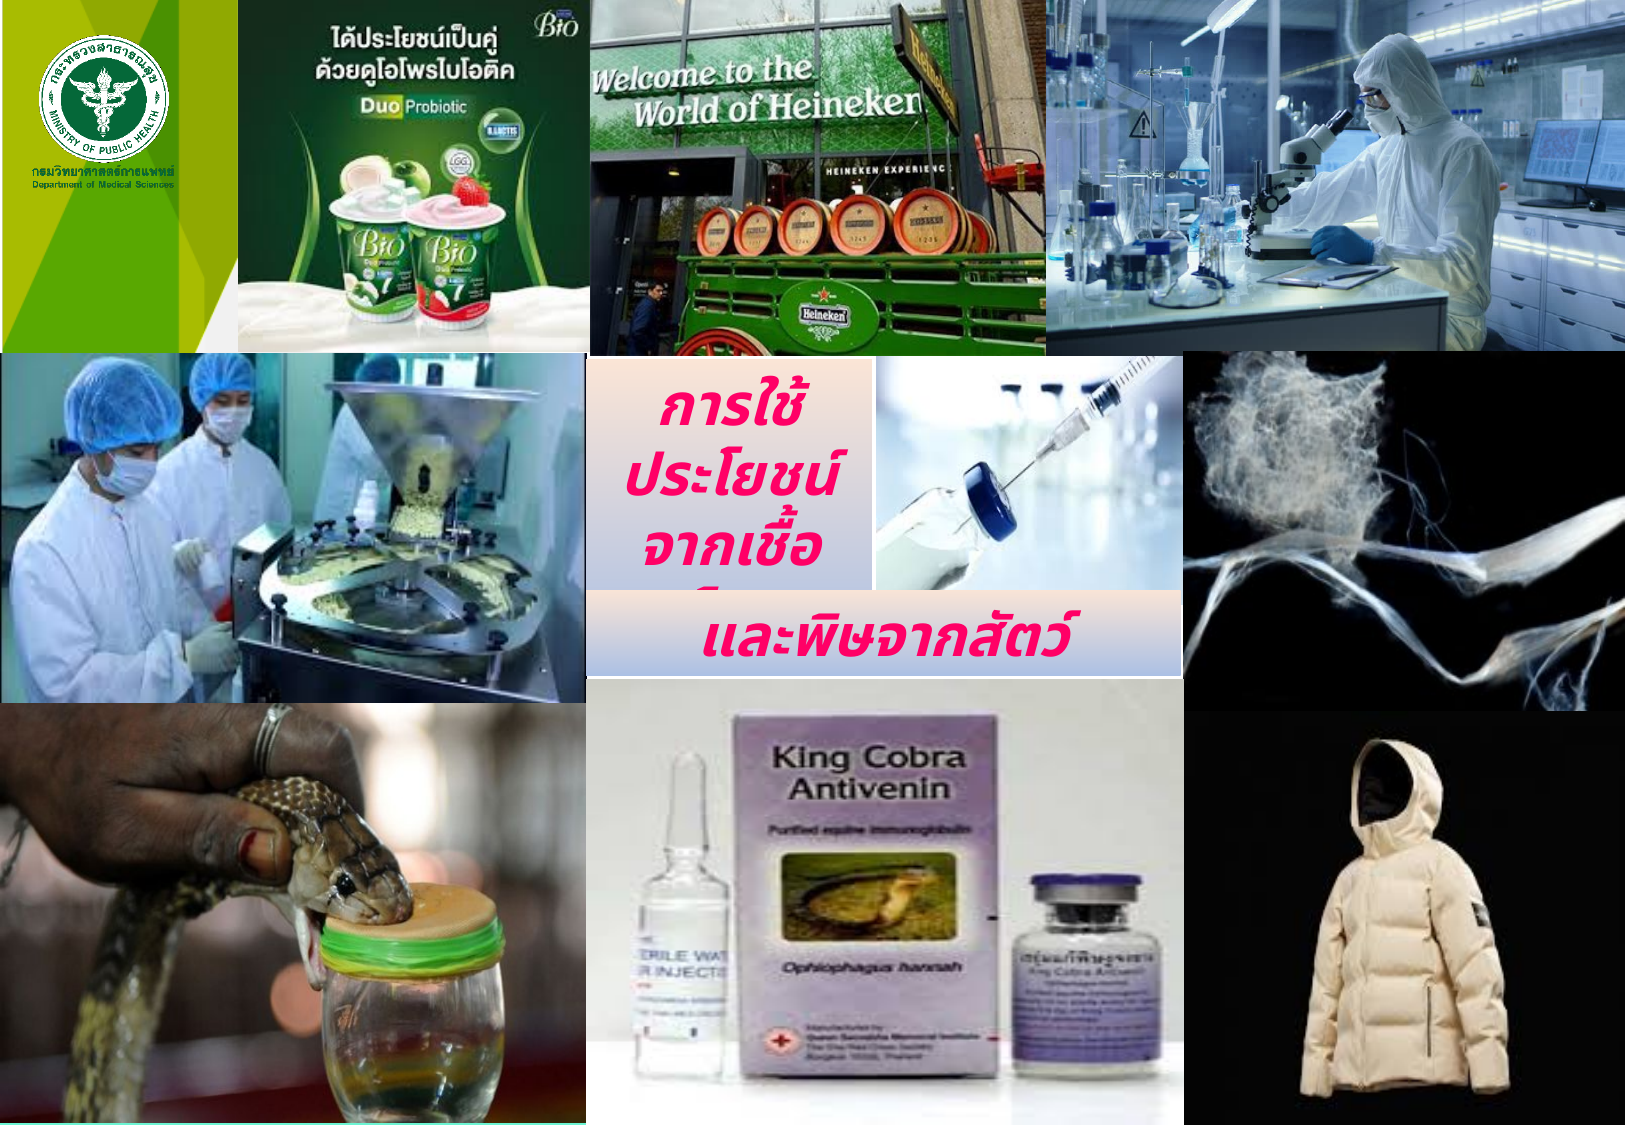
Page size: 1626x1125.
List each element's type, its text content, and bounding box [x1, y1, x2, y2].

picture [0, 0, 1625, 1125]
text_box และพิษจากสัตว์ [587, 590, 1181, 676]
text_box การใช้ ประโยชน์ จากเชื้อโรค [587, 359, 872, 590]
